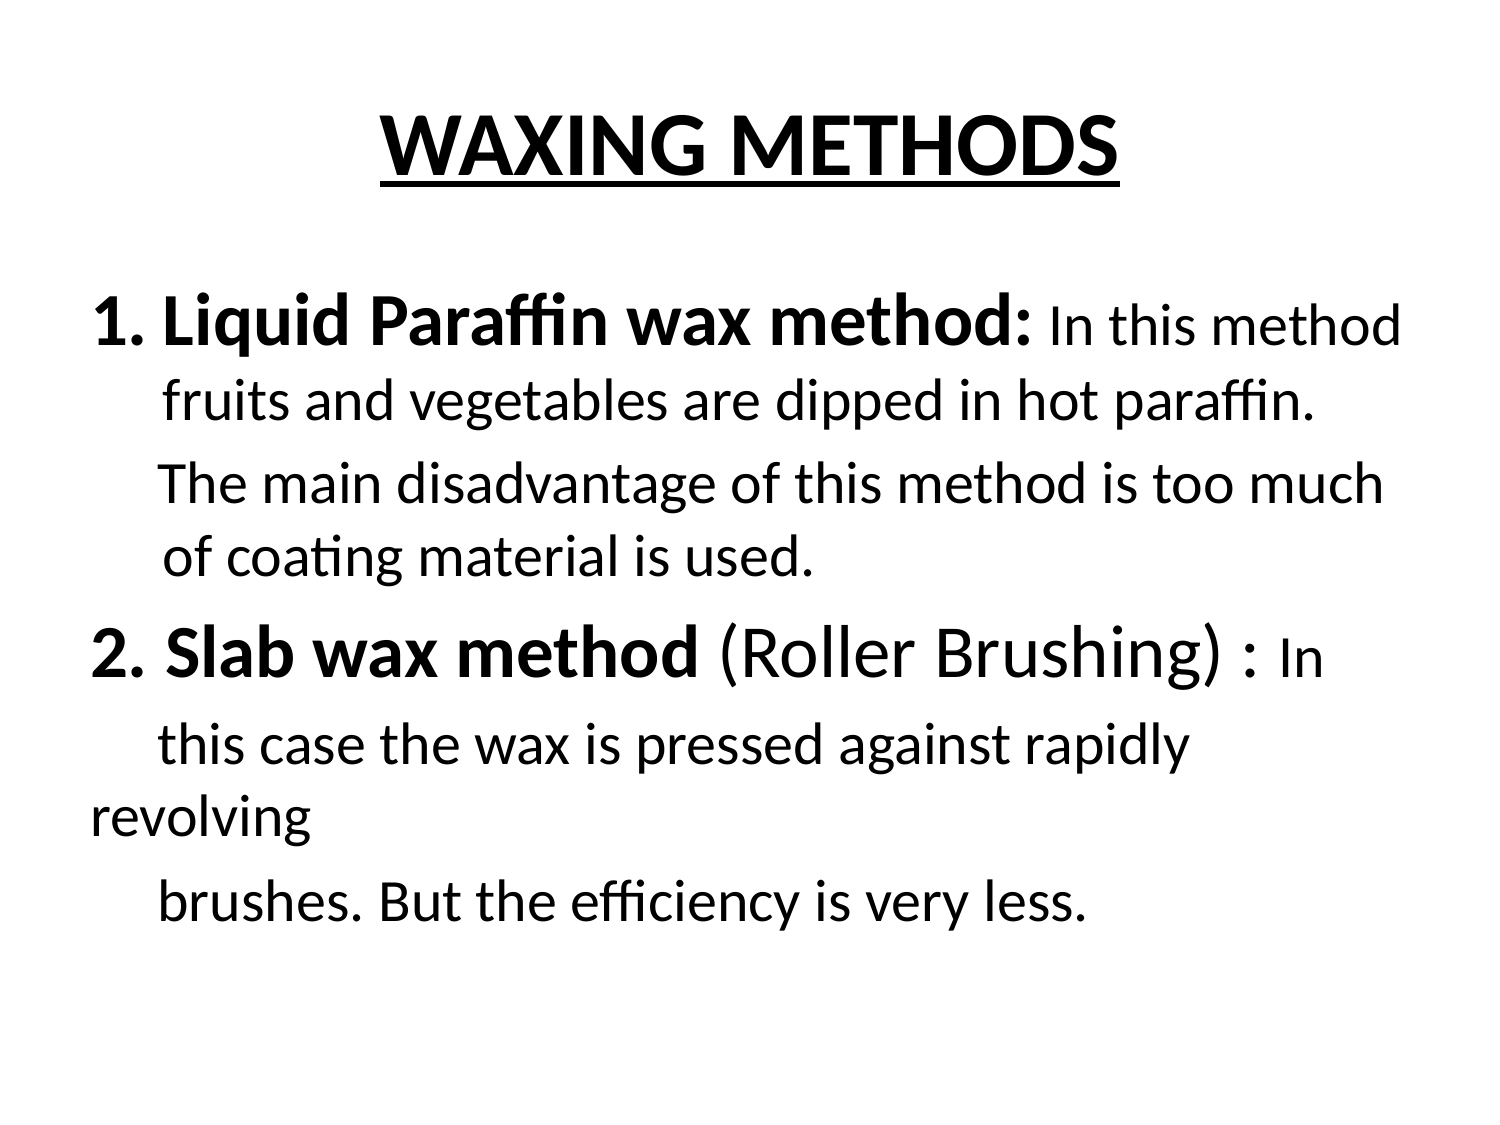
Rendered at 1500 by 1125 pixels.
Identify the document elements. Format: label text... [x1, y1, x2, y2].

title WAXING METHODS [75, 45, 1425, 233]
list Liquid Paraffin wax method: In this method fruits and vegetables are dipped in hot paraffin. The main disadvantage of this method is too much of coating material is used. 2. Slab wax method (Roller Brushing) : In this case the wax is pressed against rapidly revolving brushes. But the efficiency is very less. [75, 262, 1425, 1005]
